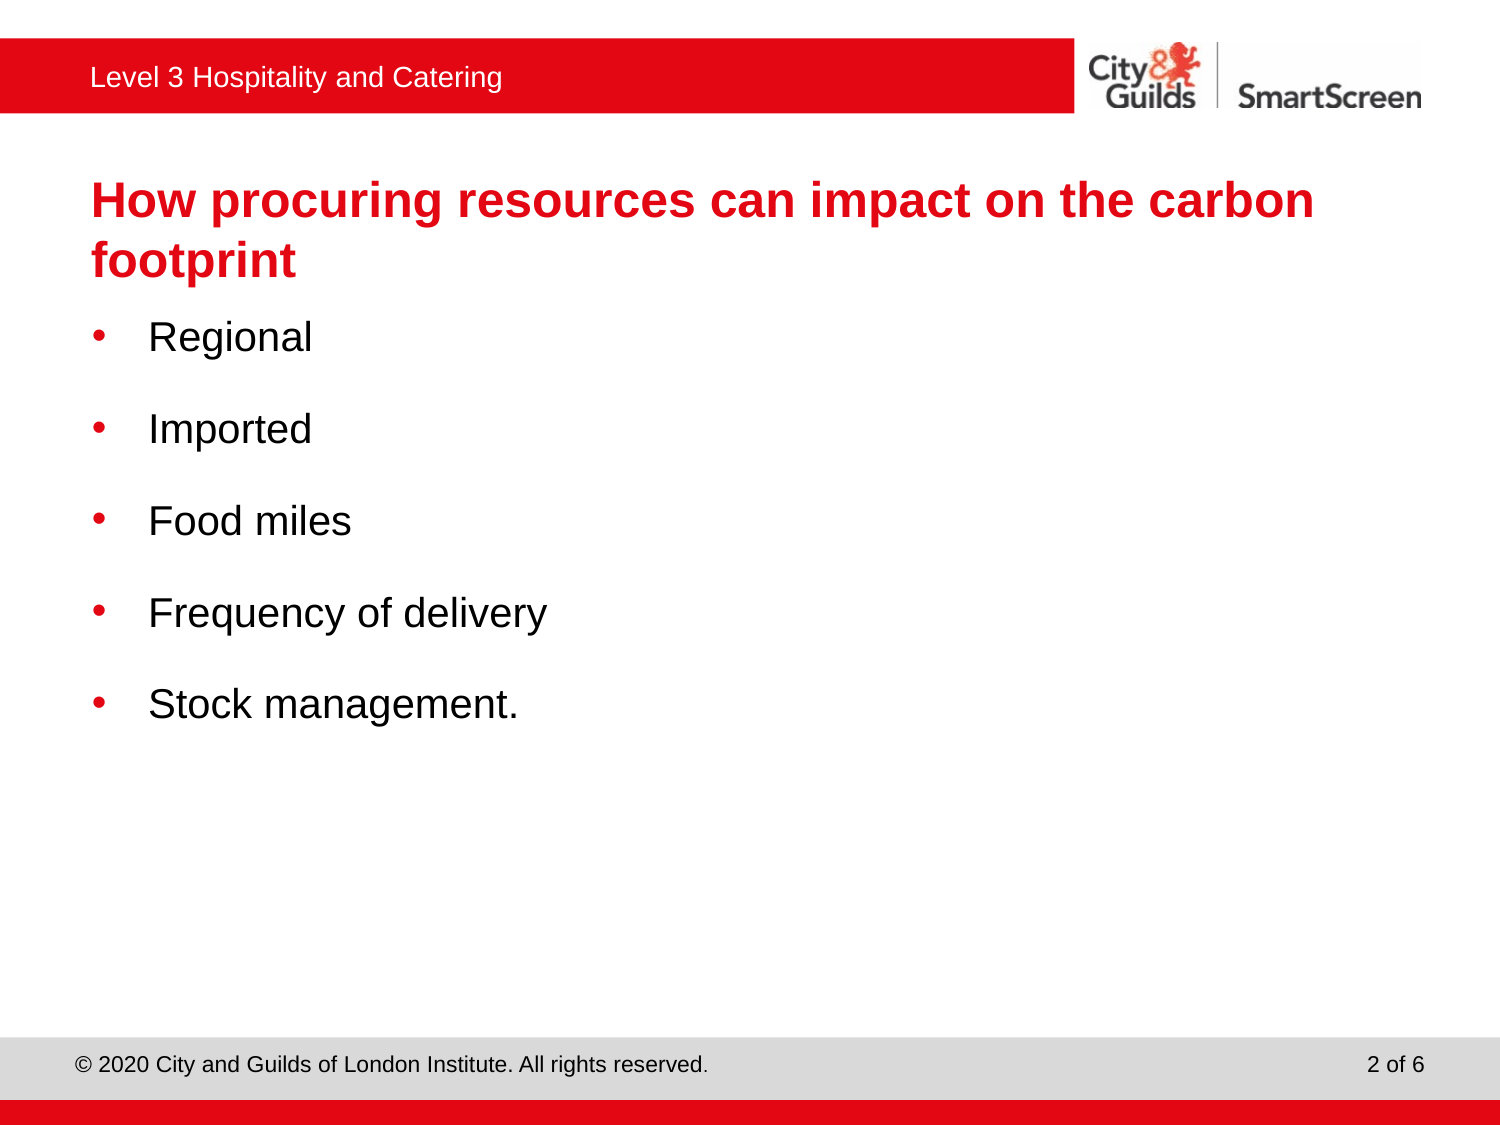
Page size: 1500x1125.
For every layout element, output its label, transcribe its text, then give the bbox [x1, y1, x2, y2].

picture [1089, 42, 1421, 108]
list Regional Imported Food miles Frequency of delivery Stock management. [76, 302, 1426, 1006]
title How procuring resources can impact on the carbon footprint [75, 196, 1425, 260]
